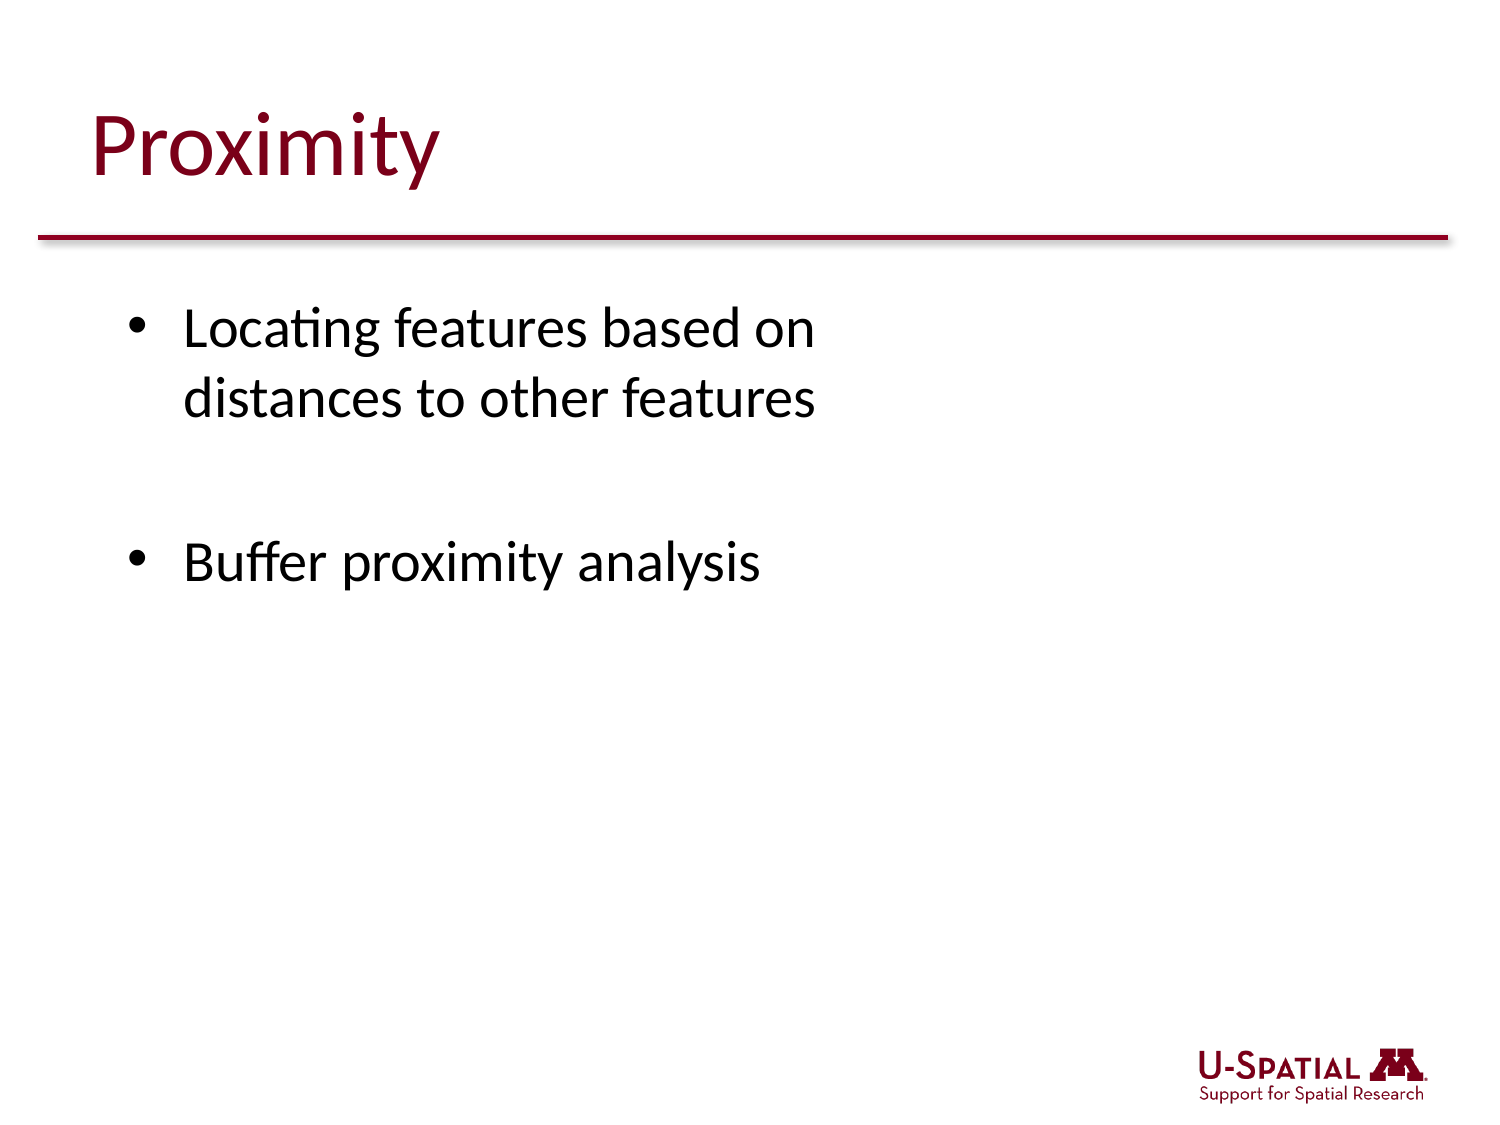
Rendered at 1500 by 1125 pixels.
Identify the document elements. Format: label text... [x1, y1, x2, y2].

list Locating features based on distances to other features Buffer proximity analysis [112, 282, 1063, 941]
title Proximity [75, 45, 1425, 233]
picture [1187, 1040, 1436, 1110]
